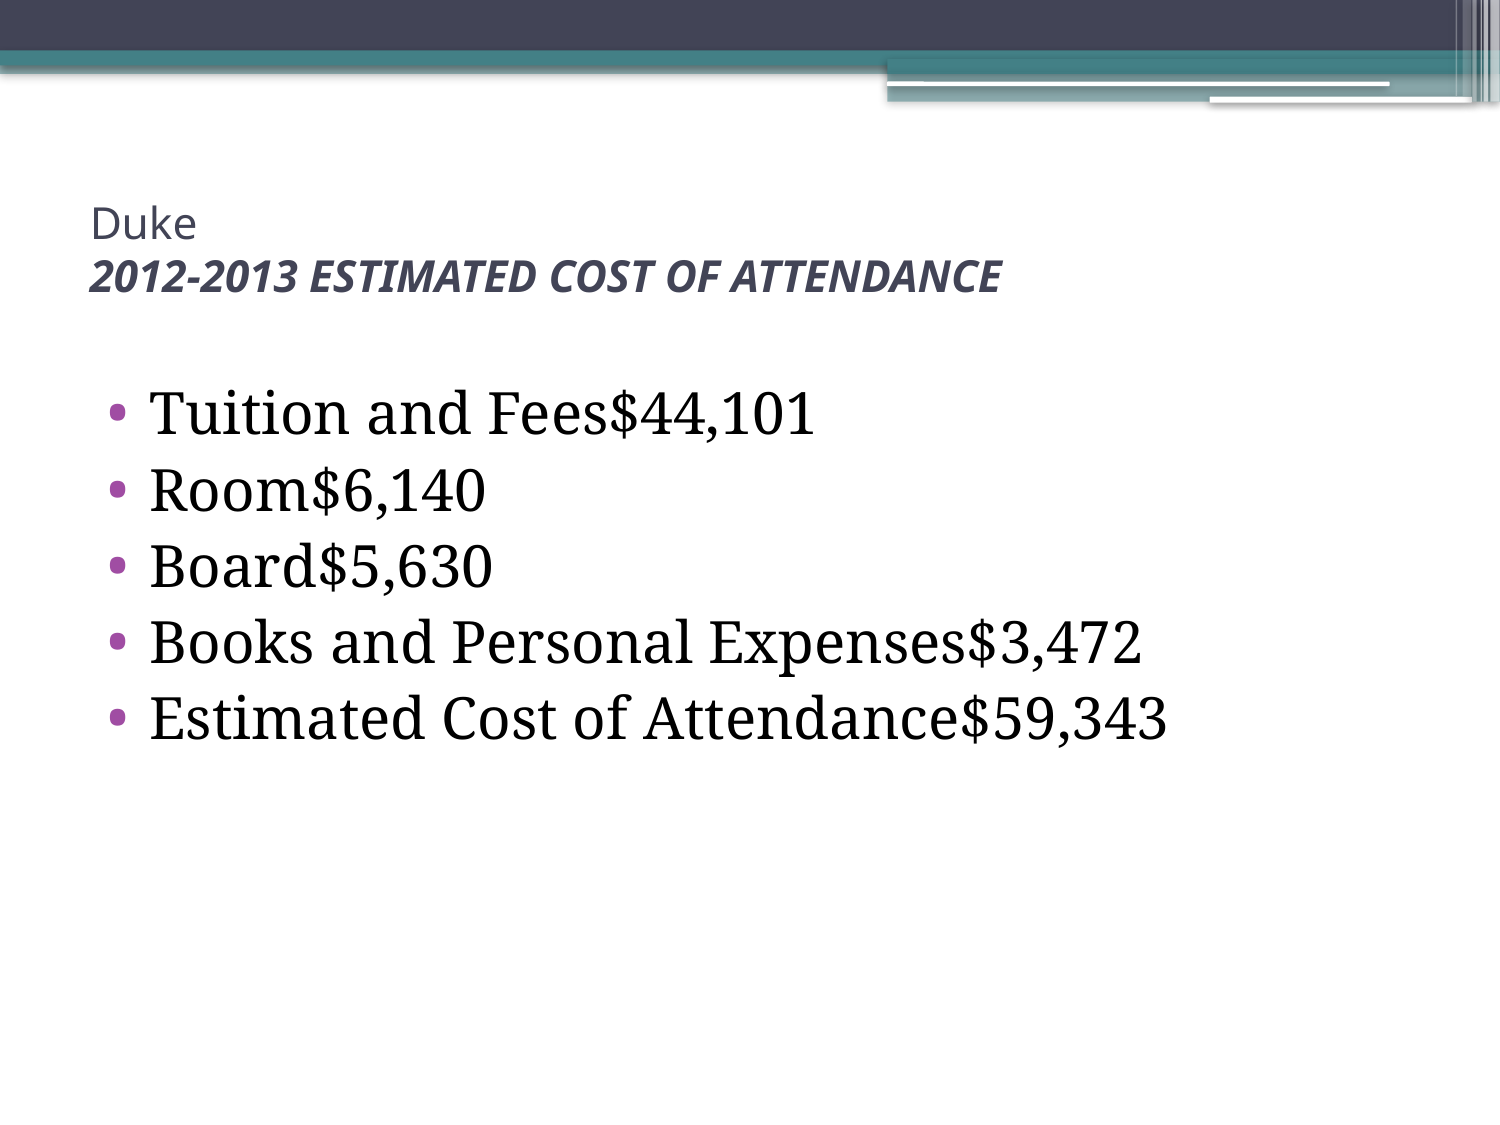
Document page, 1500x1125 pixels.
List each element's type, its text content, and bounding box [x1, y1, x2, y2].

list Tuition and Fees$44,101 Room$6,140 Board$5,630 Books and Personal Expenses$3,472 Estimated Cost of Attendance$59,343 [75, 368, 1425, 1079]
title Duke 2012-2013 ESTIMATED COST OF ATTENDANCE [75, 187, 1425, 363]
